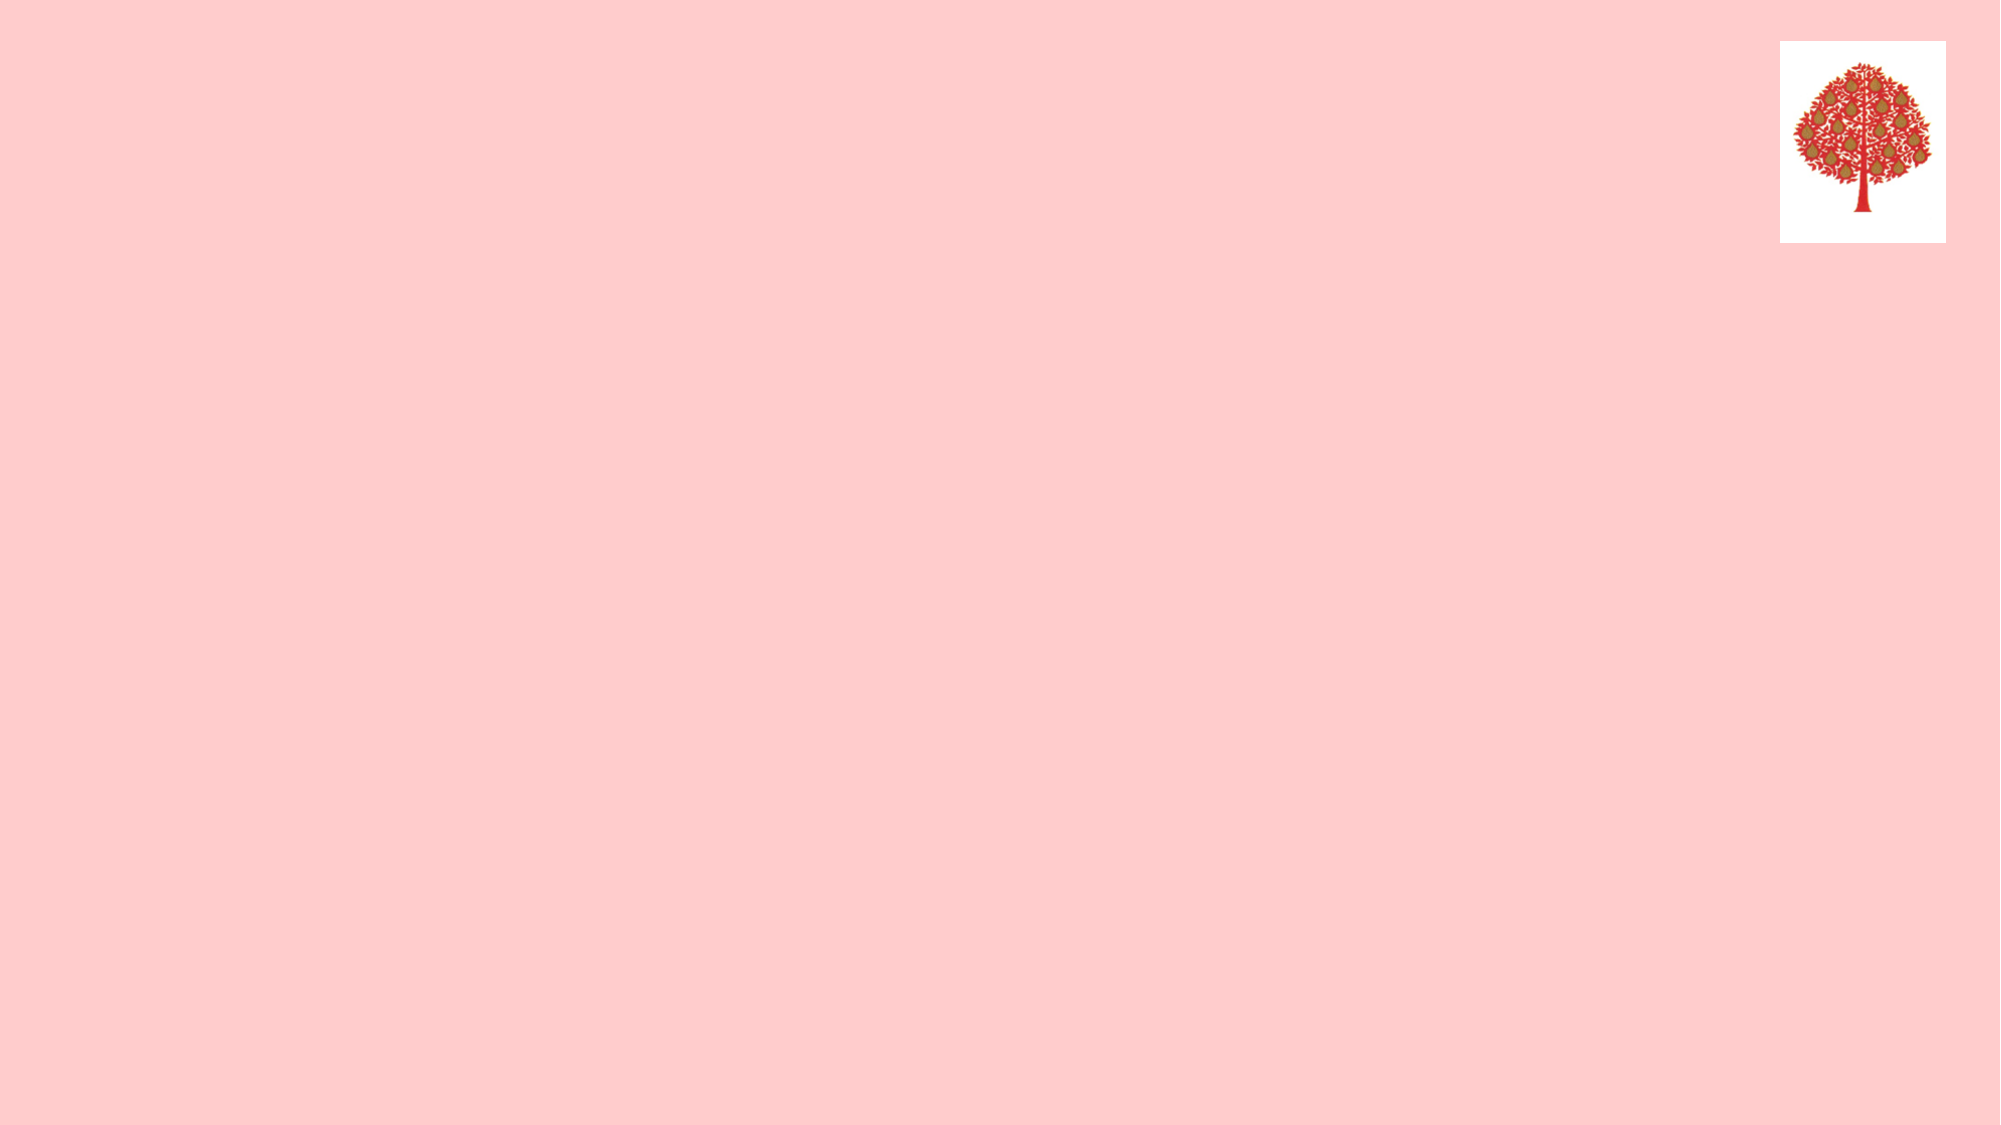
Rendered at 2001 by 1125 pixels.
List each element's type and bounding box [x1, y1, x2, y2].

picture [1780, 41, 1946, 243]
